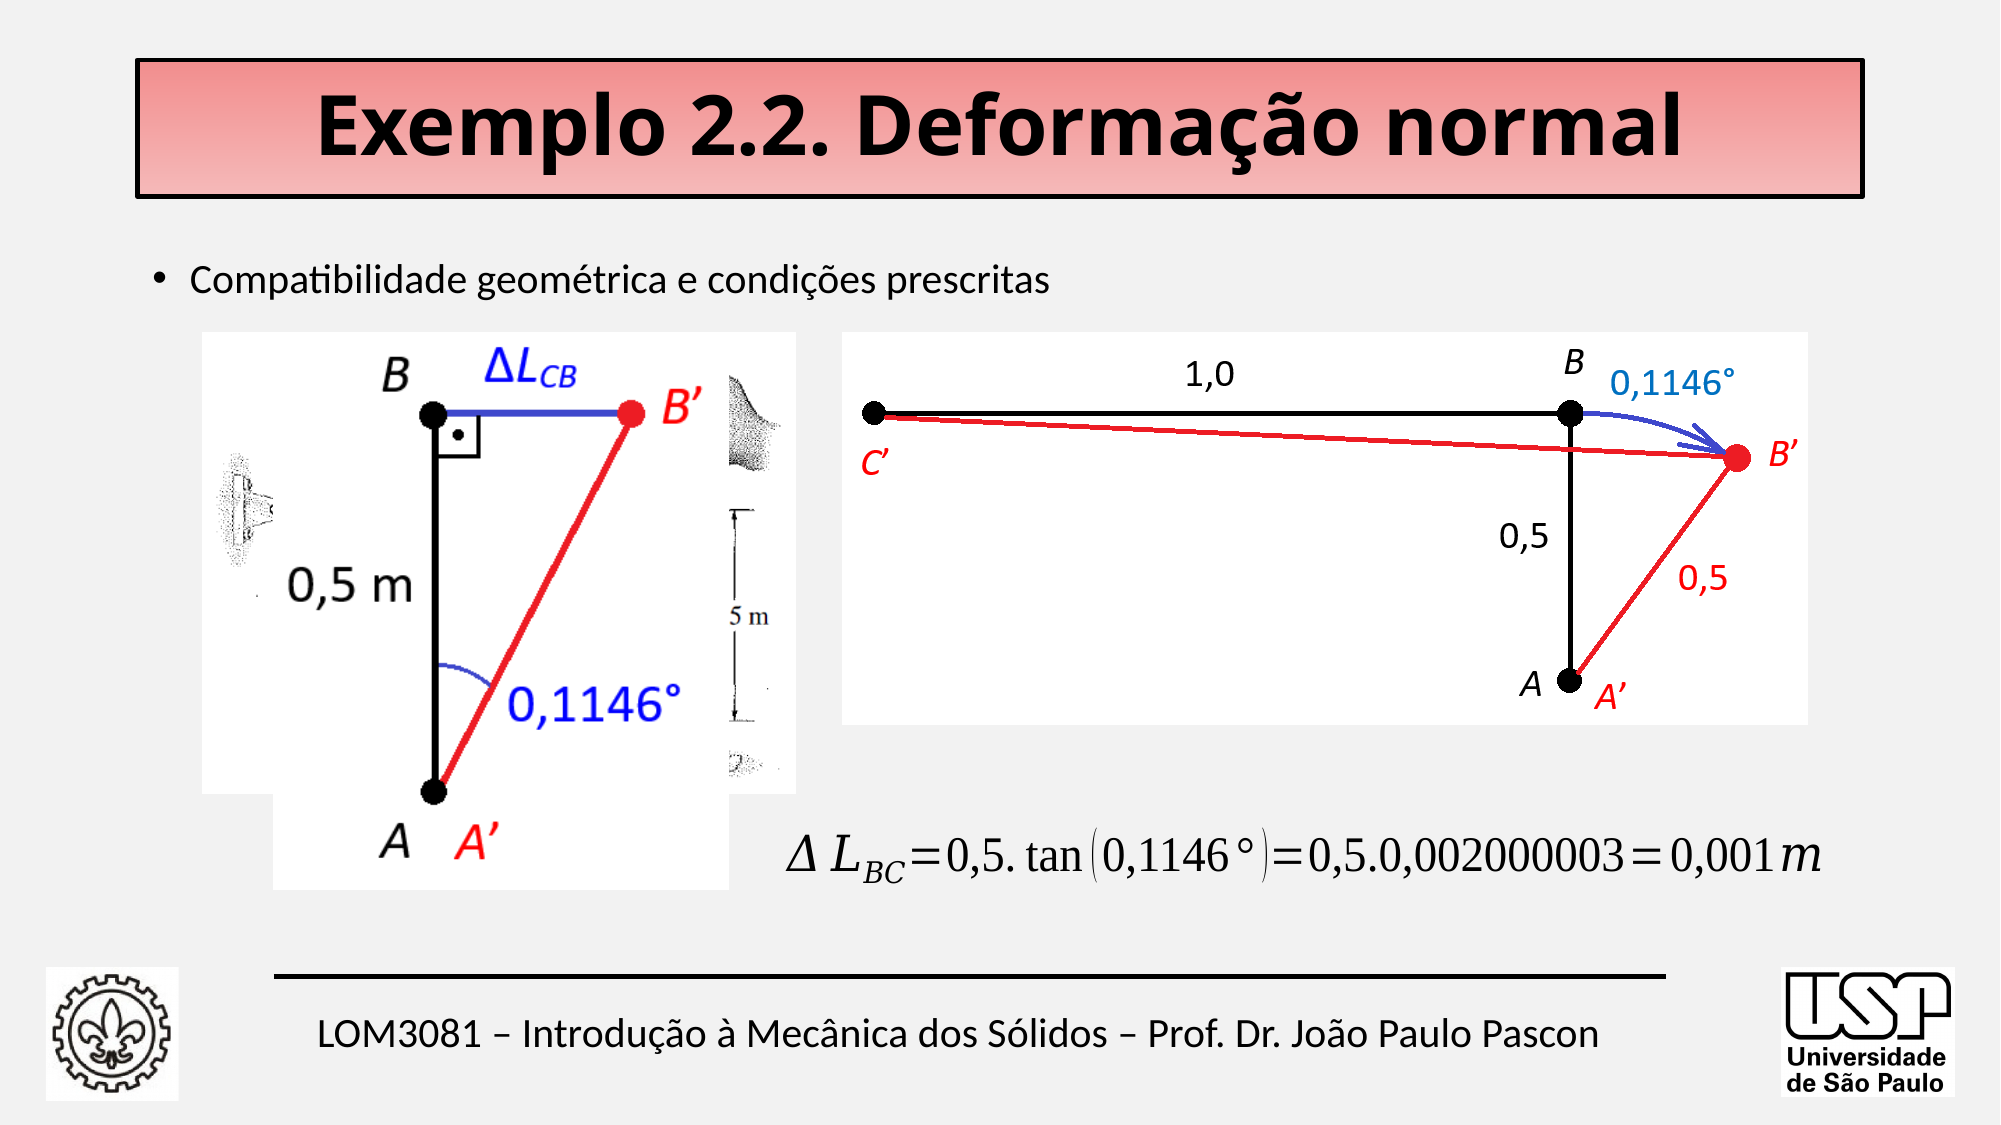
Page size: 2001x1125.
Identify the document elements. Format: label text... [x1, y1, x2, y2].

text_box LOM3081 – Introdução à Mecânica dos Sólidos – Prof. Dr. João Paulo Pascon [202, 998, 1716, 1064]
list Compatibilidade geométrica e condições prescritas [137, 219, 1863, 944]
picture [45, 967, 179, 1101]
title Exemplo 2.2. Deformação normal [137, 59, 1863, 197]
picture [1781, 967, 1955, 1097]
picture [842, 332, 1808, 725]
picture [202, 332, 796, 890]
